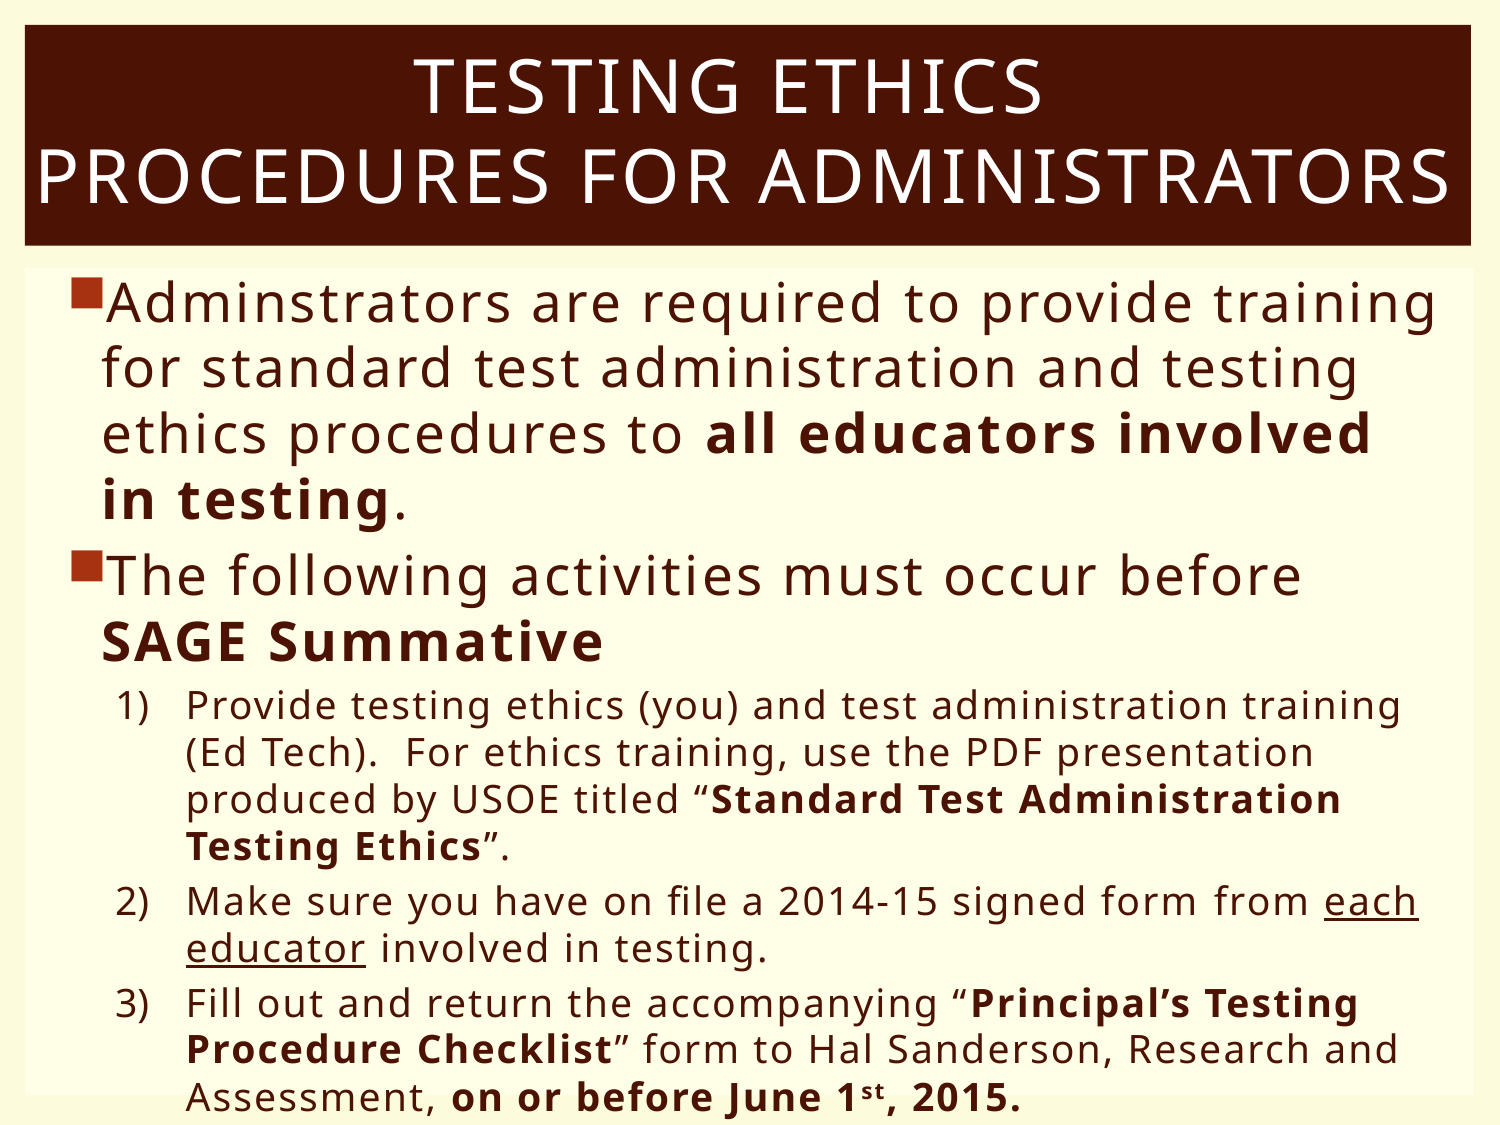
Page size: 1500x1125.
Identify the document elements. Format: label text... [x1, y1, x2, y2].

title TESTING ETHICS PROCEDURES for Administrators [0, 26, 1487, 232]
list Adminstrators are required to provide training for standard test administration and testing ethics procedures to all educators involved in testing. The following activities must occur before SAGE Summative Provide testing ethics (you) and test administration training (Ed Tech). For ethics training, use the PDF presentation produced by USOE titled “Standard Test Administration Testing Ethics”. Make sure you have on file a 2014-15 signed form from each educator involved in testing. Fill out and return the accompanying “Principal’s Testing Procedure Checklist” form to Hal Sanderson, Research and Assessment, on or before June 1st, 2015. [48, 262, 1459, 1125]
